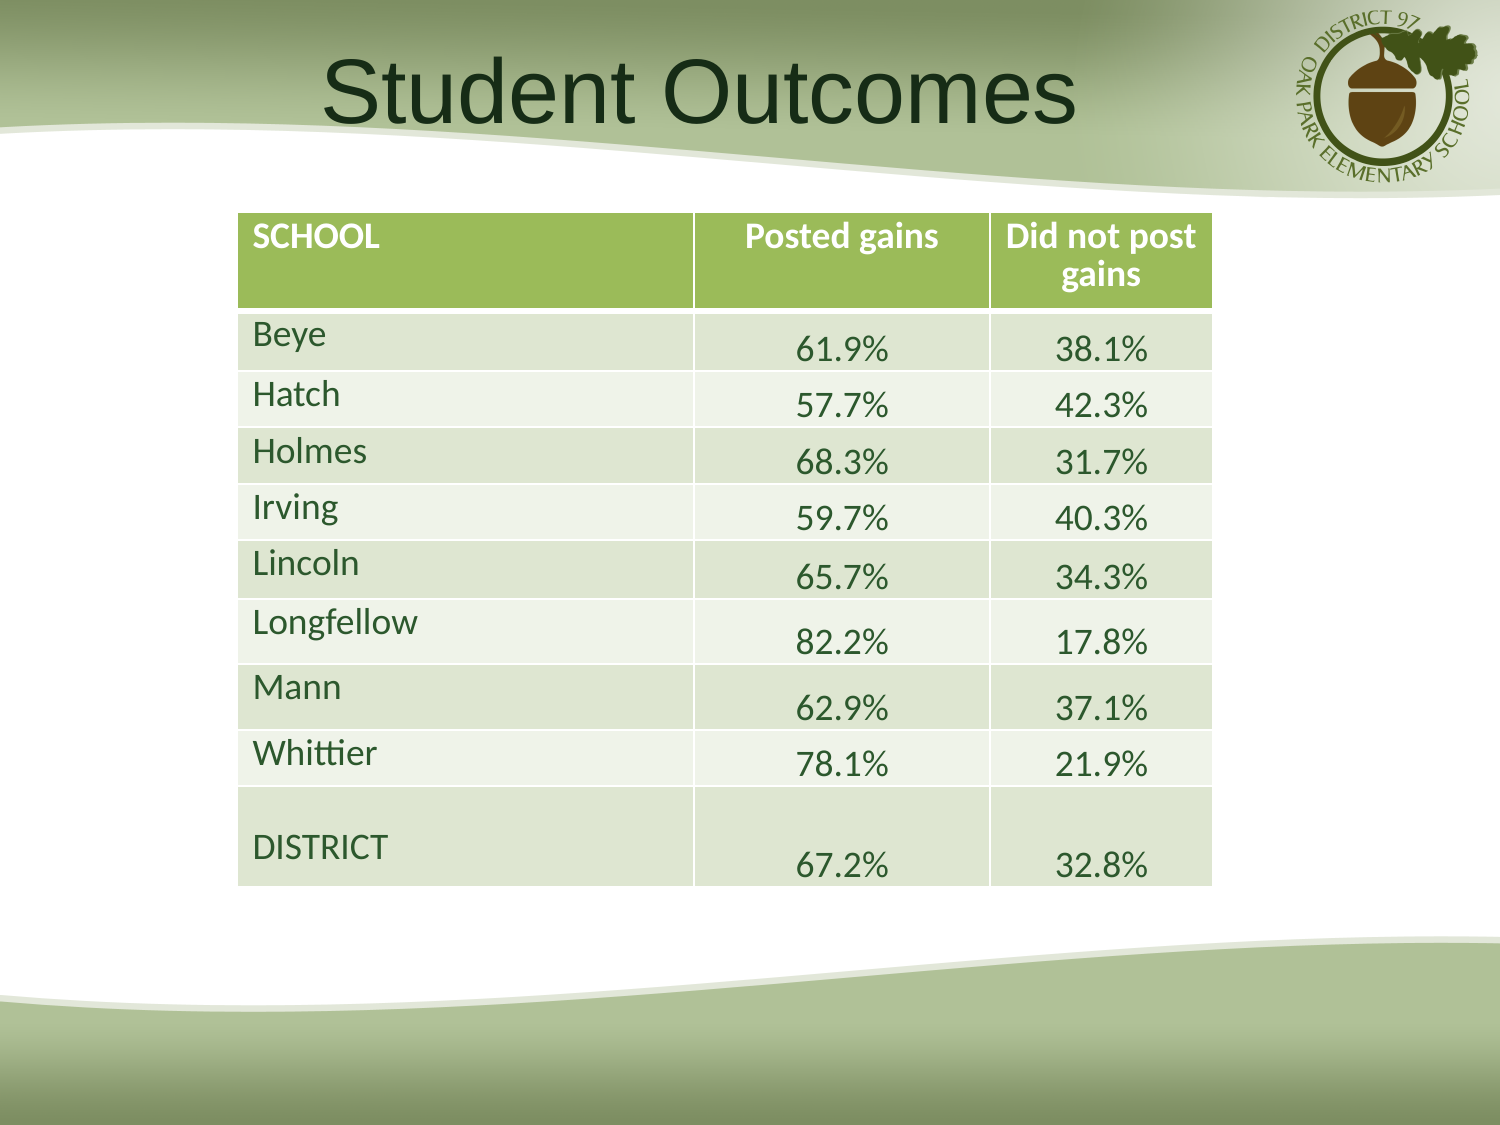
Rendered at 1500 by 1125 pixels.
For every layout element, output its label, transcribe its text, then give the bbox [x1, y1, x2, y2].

table_cell 65.7% [695, 541, 989, 598]
title Student Outcomes [62, 24, 1338, 125]
table_cell Hatch [238, 372, 693, 426]
table_cell 68.3% [695, 428, 989, 483]
table_cell 38.1% [991, 314, 1212, 370]
table_cell 57.7% [695, 372, 989, 426]
table_cell 61.9% [695, 314, 989, 370]
table_cell Beye [238, 314, 693, 370]
table_cell 32.8% [991, 787, 1212, 886]
table_cell 34.3% [991, 541, 1212, 598]
table_cell 78.1% [695, 731, 989, 785]
table_cell Holmes [238, 428, 693, 483]
table_cell 17.8% [991, 600, 1212, 663]
table_cell Irving [238, 485, 693, 539]
table_cell 59.7% [695, 485, 989, 539]
table_cell 82.2% [695, 600, 989, 663]
table_cell 40.3% [991, 485, 1212, 539]
table_cell 37.1% [991, 665, 1212, 729]
table_cell Lincoln [238, 541, 693, 598]
table_cell 21.9% [991, 731, 1212, 785]
table_header Did not post gains [991, 213, 1212, 308]
table_cell 62.9% [695, 665, 989, 729]
table_cell 31.7% [991, 428, 1212, 483]
table_header Posted gains [695, 213, 989, 308]
table_cell 67.2% [695, 787, 989, 886]
table_cell Longfellow [238, 600, 693, 663]
table_cell Whittier [238, 731, 693, 785]
table_cell 42.3% [991, 372, 1212, 426]
table_header SCHOOL [238, 213, 693, 308]
picture [0, 0, 1500, 1125]
table_cell Mann [238, 665, 693, 729]
table_cell DISTRICT [238, 787, 693, 886]
